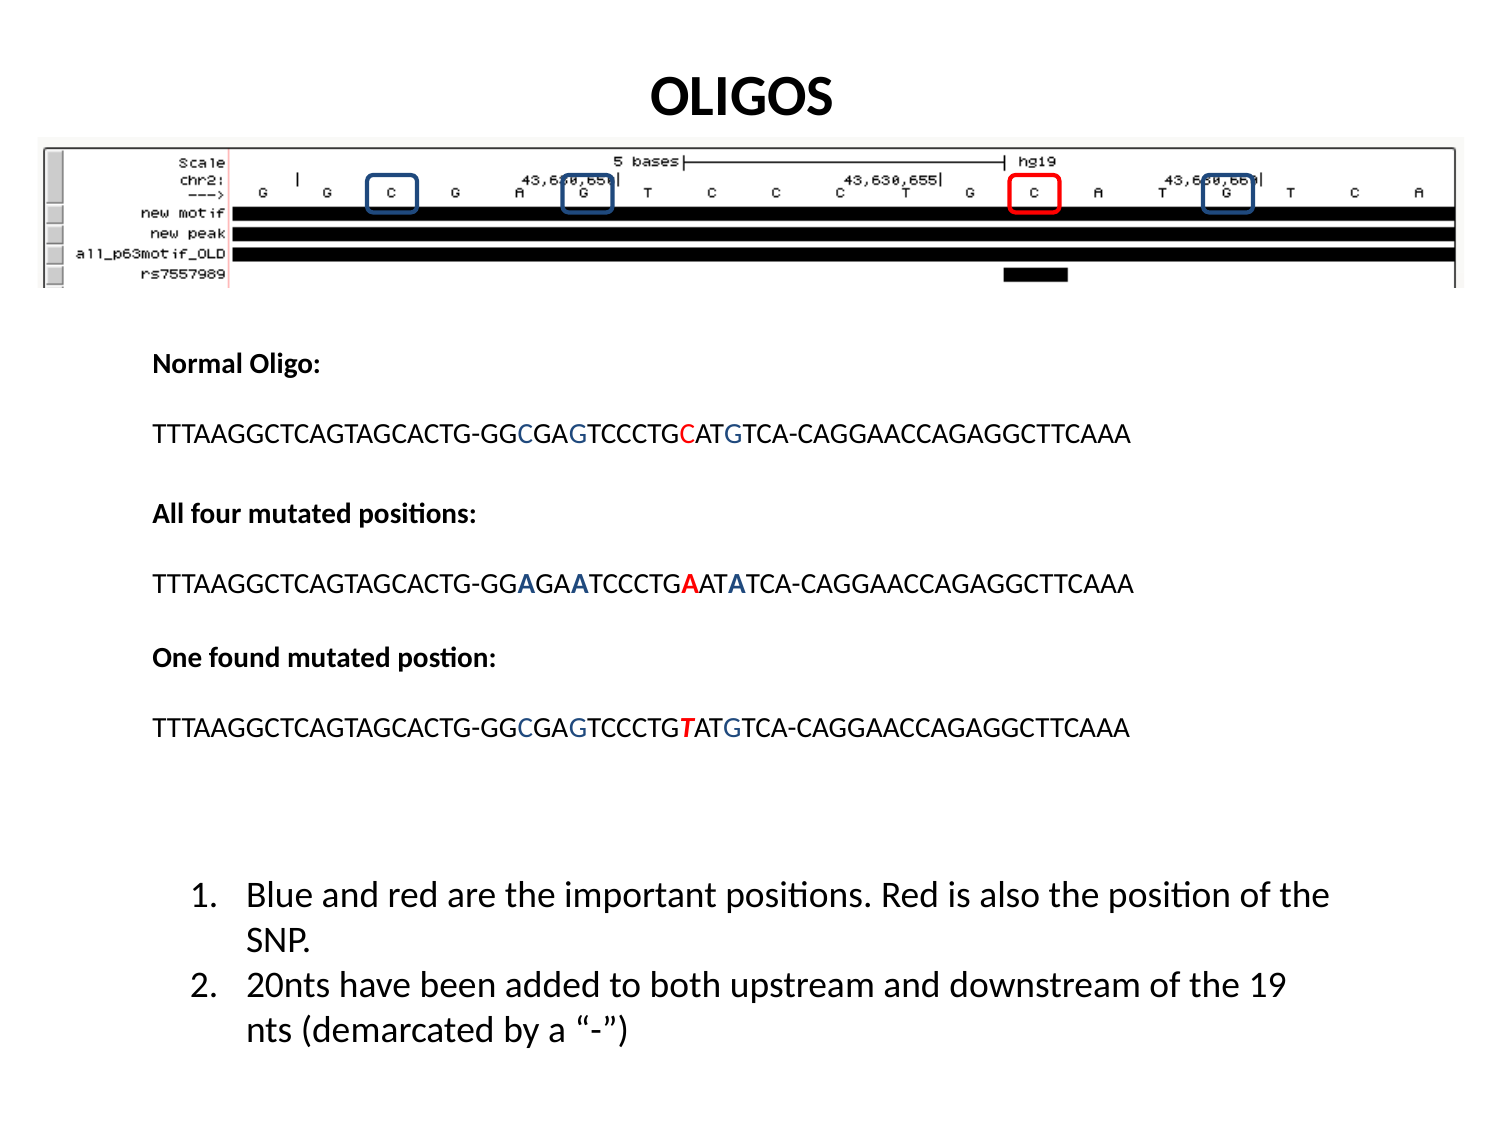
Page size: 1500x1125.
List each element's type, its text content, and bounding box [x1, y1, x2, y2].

text_box OLIGOS [635, 50, 865, 135]
picture [37, 137, 1465, 288]
text_box Normal Oligo: TTTAAGGCTCAGTAGCACTG-GGCGAGTCCCTGCATGTCA-CAGGAACCAGAGGCTTCAAA [137, 337, 1450, 458]
text_box All four mutated positions: TTTAAGGCTCAGTAGCACTG-GGAGAATCCCTGAATATCA-CAGGAACCAGAGGCTTCAAA [137, 487, 1438, 630]
text_box Blue and red are the important positions. Red is also the position of the SNP. 20nts have been added to both upstream and downstream of the 19 nts (demarcated by a “-”) [174, 862, 1350, 1058]
text_box One found mutated postion: TTTAAGGCTCAGTAGCACTG-GGCGAGTCCCTGTATGTCA-CAGGAACCAGAGGCTTCAAA [137, 630, 1438, 786]
